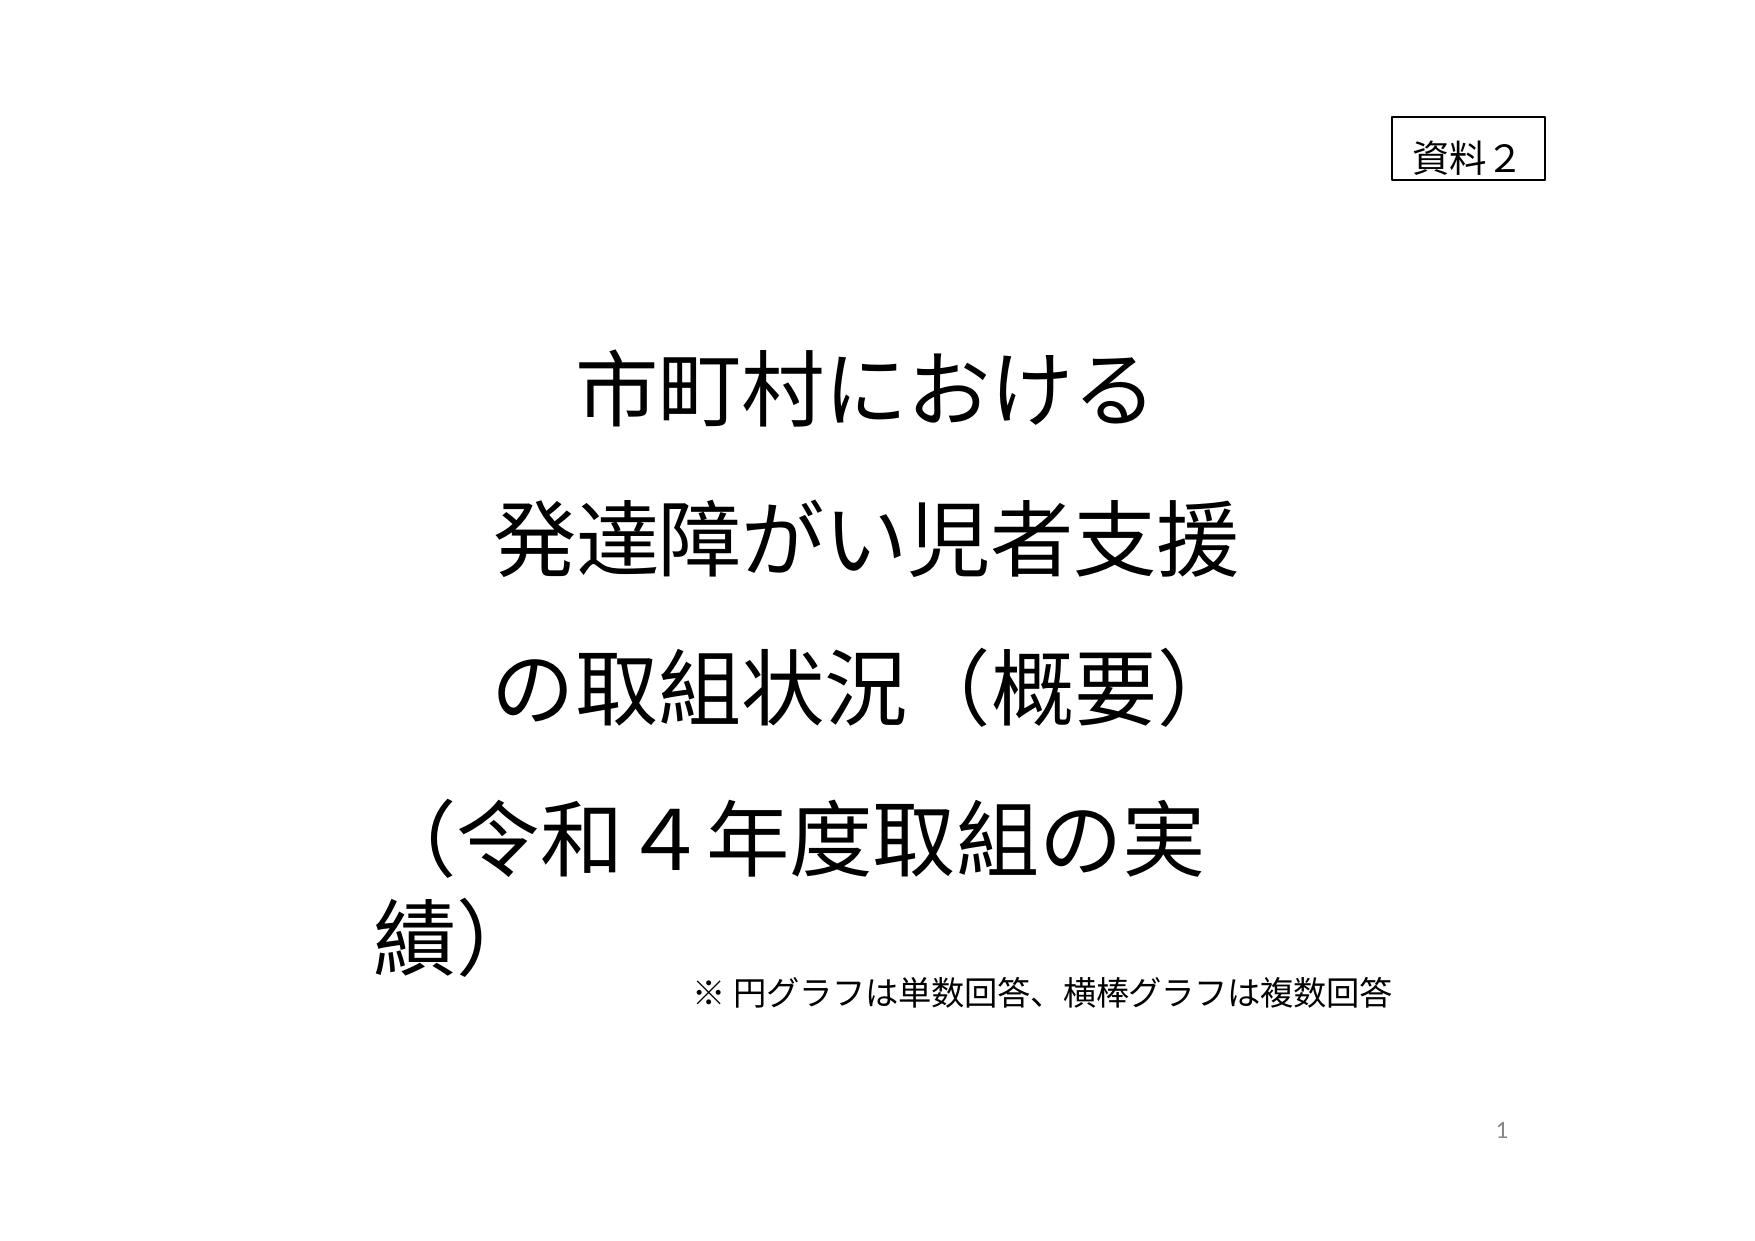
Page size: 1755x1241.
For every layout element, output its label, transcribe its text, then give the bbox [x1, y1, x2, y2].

text_box 1 [1493, 1111, 1511, 1144]
text_box （令和４年度取組の実績） [371, 784, 1361, 987]
text_box 資料２ [1392, 117, 1546, 181]
text_box ※円グラフは単数回答、横棒グラフは複数回答 [690, 969, 1394, 1012]
title 市町村における 発達障がい児者⽀援の取組状況（概要） [470, 284, 1262, 737]
